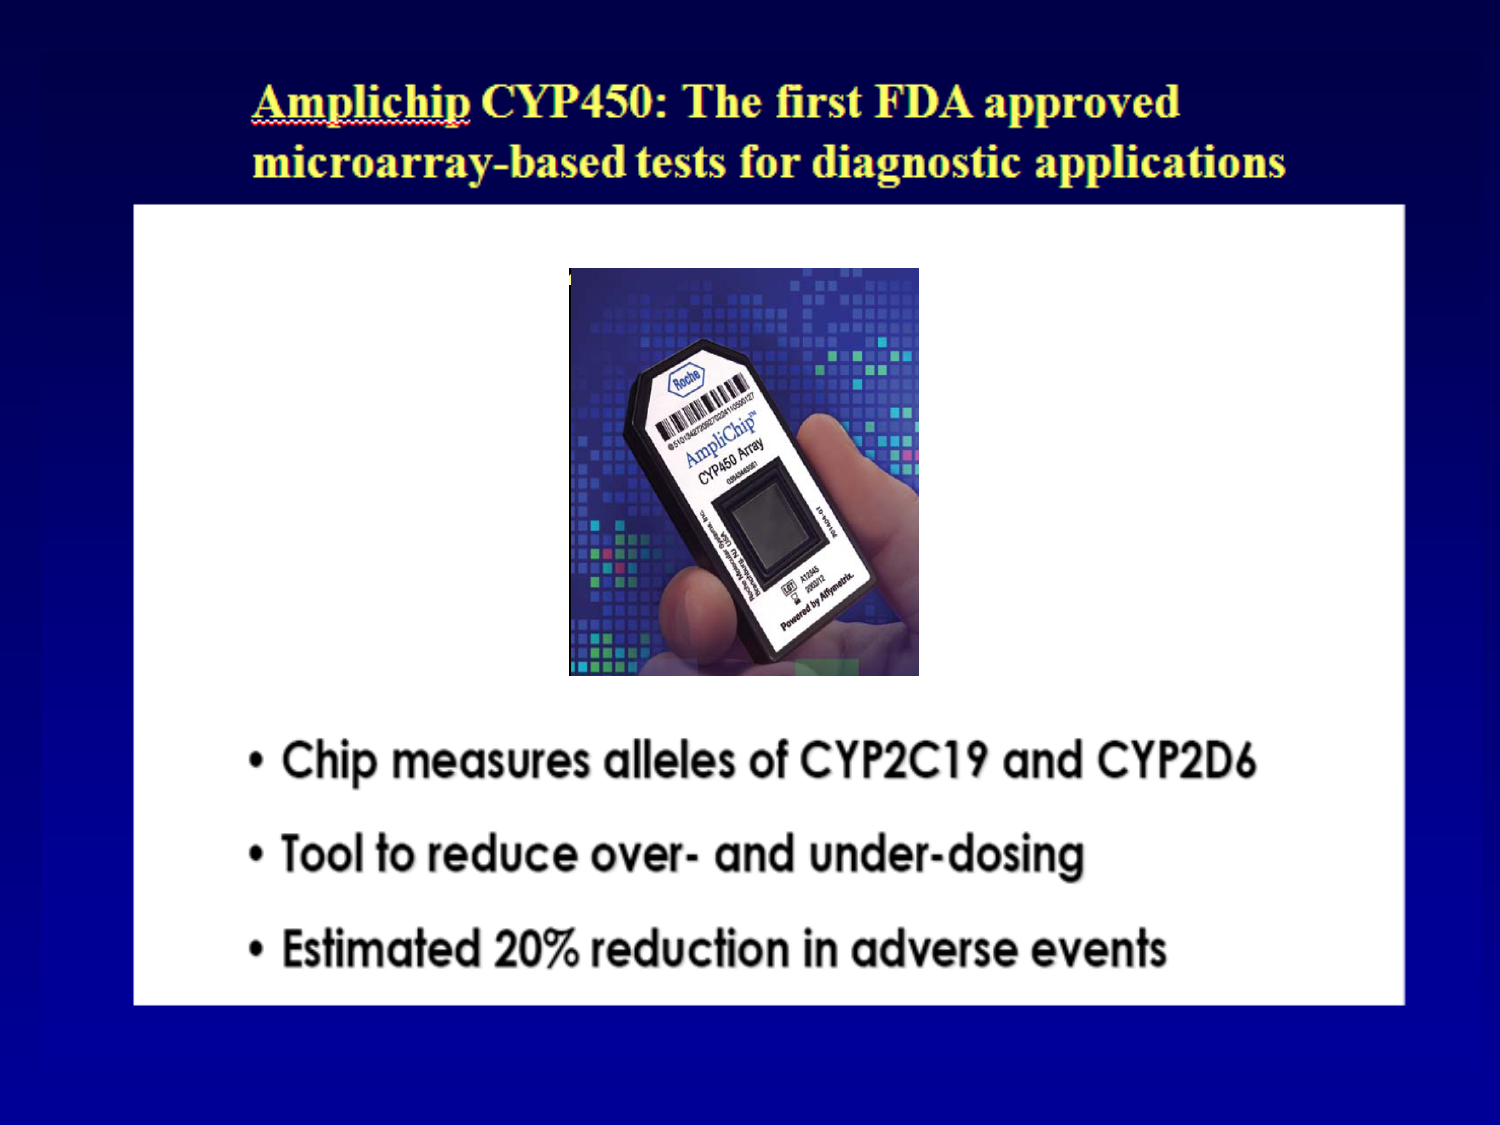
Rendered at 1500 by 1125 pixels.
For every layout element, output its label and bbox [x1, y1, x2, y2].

text_box [41, 52, 1483, 1069]
